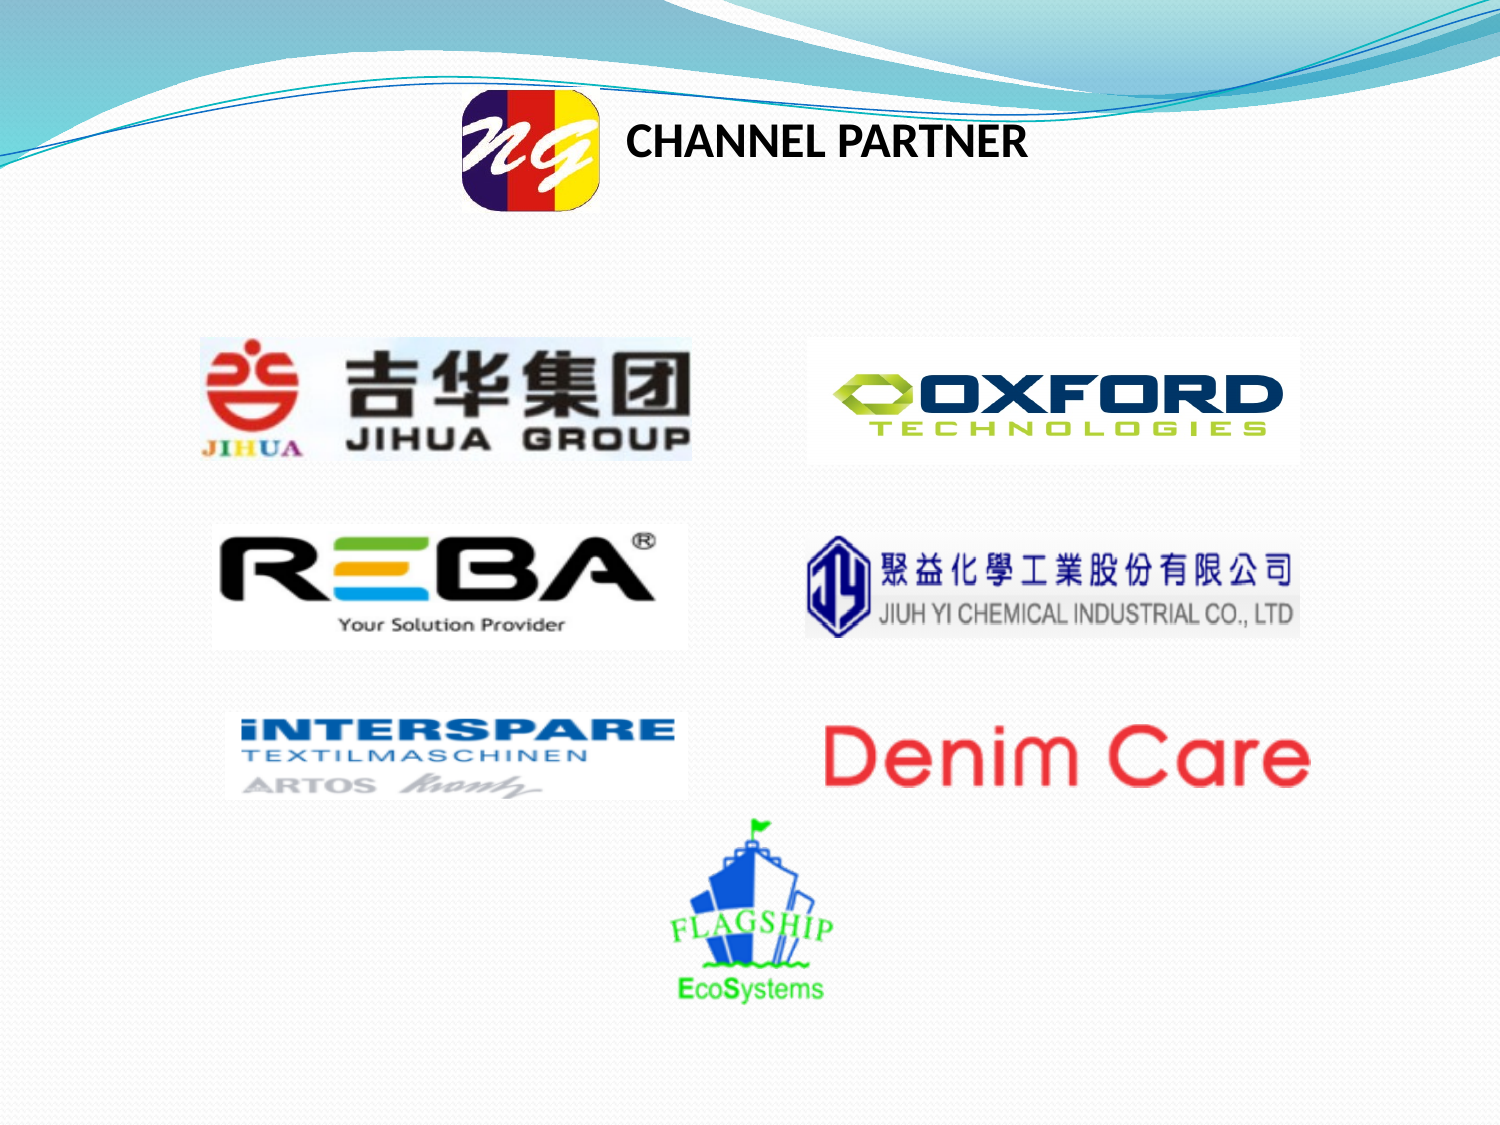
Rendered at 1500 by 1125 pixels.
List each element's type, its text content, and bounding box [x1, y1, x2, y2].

picture [462, 87, 601, 213]
picture [199, 337, 692, 461]
picture [224, 712, 688, 801]
picture [824, 724, 1311, 788]
picture [665, 807, 835, 1013]
text_box CHANNEL PARTNER [374, 99, 1363, 355]
picture [807, 337, 1301, 465]
picture [805, 532, 1301, 638]
picture [212, 524, 688, 651]
